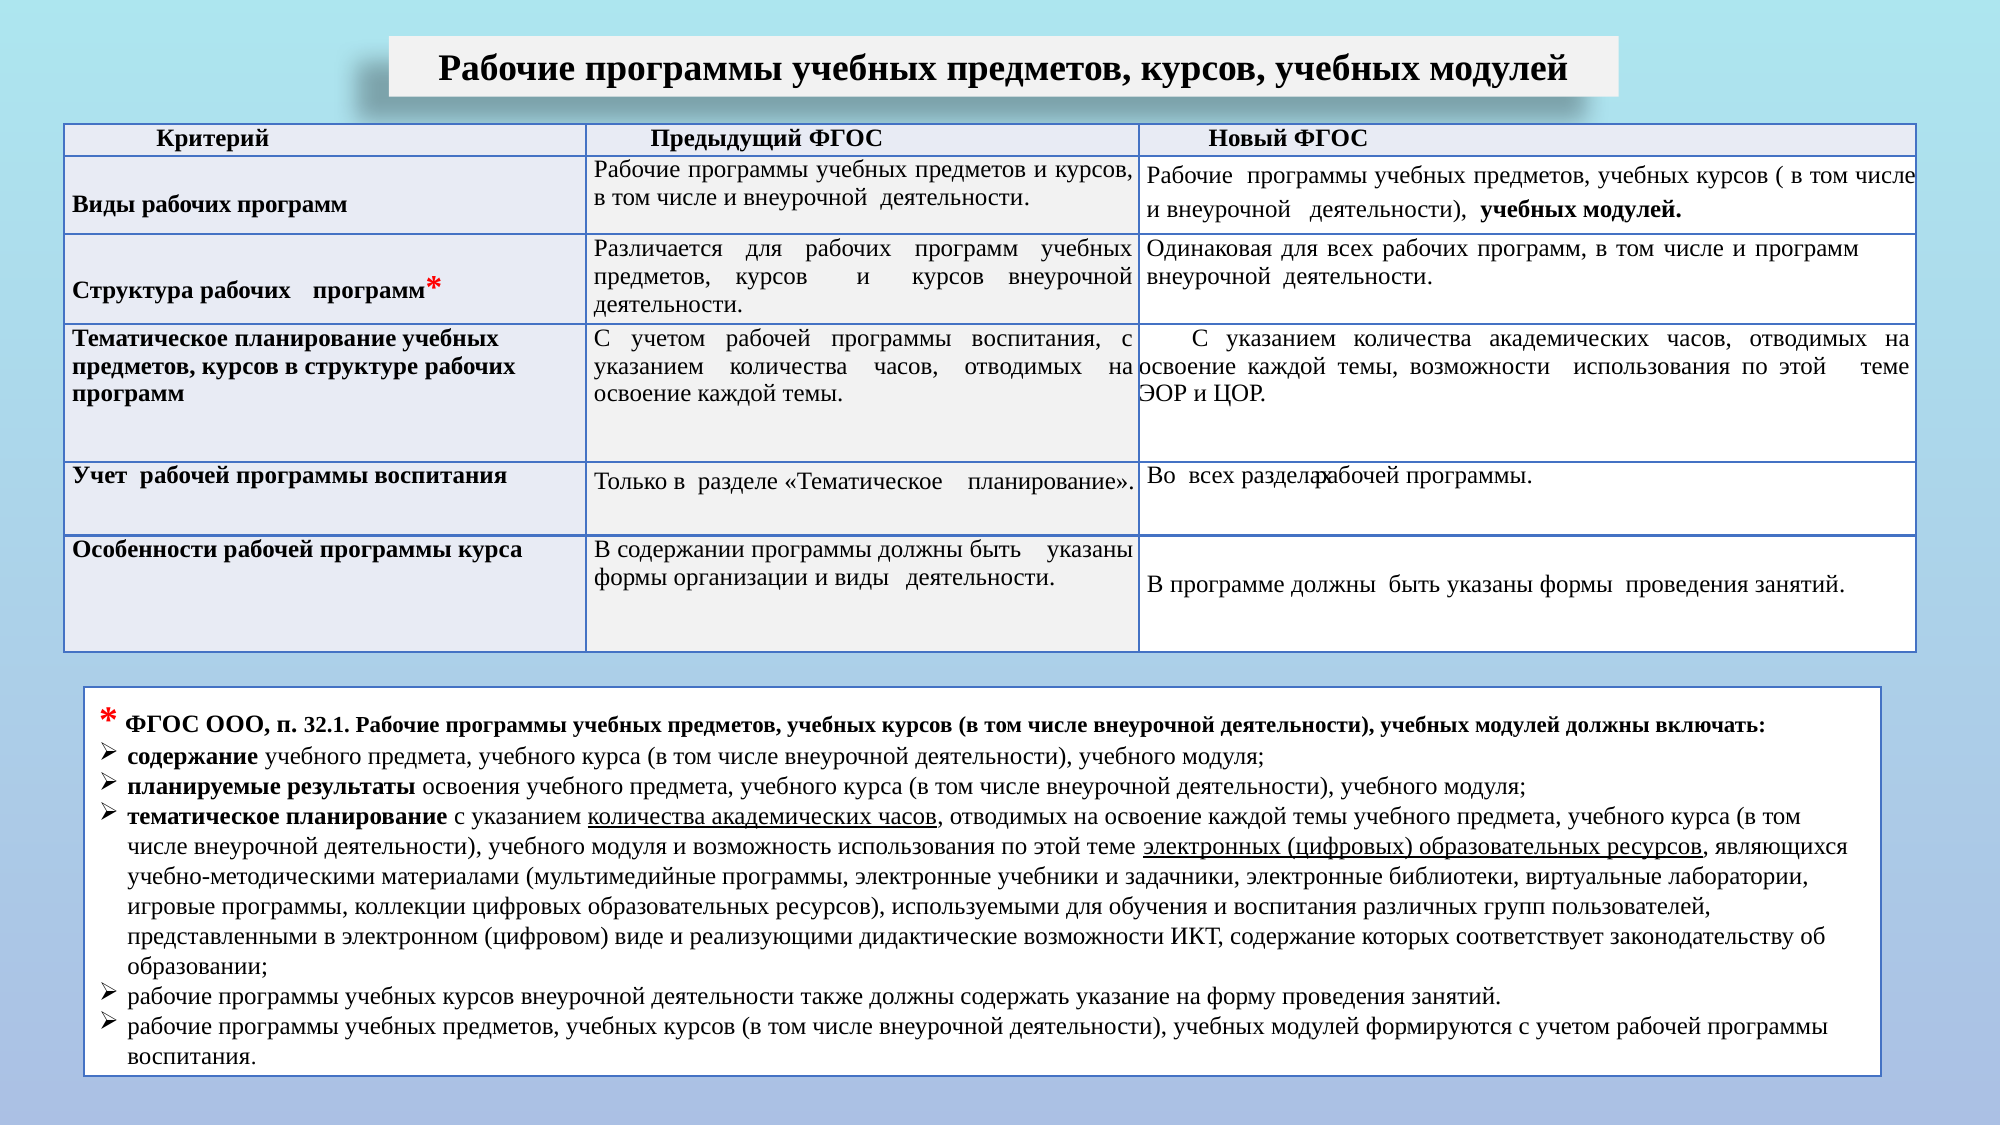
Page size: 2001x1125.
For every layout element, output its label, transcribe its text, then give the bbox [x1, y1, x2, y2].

table_cell Учет рабочей программы воспитания [65, 463, 585, 534]
table_cell В содержании программы должны быть указаны формы организации и виды деятельности. [587, 537, 1138, 651]
table_cell Виды рабочих программ [65, 157, 585, 233]
table_cell Структура рабочих программ* [65, 235, 585, 323]
table_cell Особенности рабочей программы курса [65, 537, 585, 651]
table_cell С указанием количества академических часов, отводимых на освоение каждой темы, возможности использования по этой теме ЭОР и ЦОР. [1140, 325, 1915, 461]
table_cell С учетом рабочей программы воспитания, с указанием количества часов, отводимых на освоение каждой темы. [587, 325, 1138, 461]
table_cell Тематическое планирование учебных предметов, курсов в структуре рабочих программ [65, 325, 585, 461]
table_cell Различается для рабочих программ учебных предметов, курсов и курсов внеурочной деятельности. [587, 235, 1138, 323]
table_header Предыдущий ФГОС [587, 125, 1138, 155]
text_box Рабочие программы учебных предметов, курсов, учебных модулей [423, 36, 1584, 96]
table_cell Только в разделе «Тематическое планирование». [587, 463, 1138, 534]
table_cell В программе должны быть указаны формы проведения занятий. [1140, 537, 1915, 651]
table_cell Одинаковая для всех рабочих программ, в том числе и программ внеурочной деятельности. [1140, 235, 1915, 323]
table_cell Рабочие программы учебных предметов, учебных курсов ( в том числе и внеурочной деятельности), учебных модулей. [1140, 157, 1915, 233]
table_cell Рабочие программы учебных предметов и курсов, в том числе и внеурочной деятельности. [587, 157, 1138, 233]
table_header Новый ФГОС [1140, 125, 1915, 155]
table_cell Во всех разделах рабочей программы. [1140, 463, 1915, 534]
text_box * ФГОС ООО, п. 32.1. Рабочие программы учебных предметов, учебных курсов (в том числе внеурочной деятельности), учебных модулей должны включать: содержание учебного предмета, учебного курса (в том числе внеурочной деятельности), учебного модуля; планируемые результаты освоения учебного предмета, учебного курса (в том числе внеурочной деятельности), учебного модуля; тематическое планирование с указанием количества академических часов, отводимых на освоение каждой темы учебного предмета, учебного курса (в том числе внеурочной деятельности), учебного модуля и возможность использования по этой теме электронных (цифровых) образовательных ресурсов, являющихся учебно-методическими материалами (мультимедийные программы, электронные учебники и задачники, электронные библиотеки, виртуальные лаборатории, игровые программы, коллекции цифровых образовательных ресурсов), используемыми для обучения и воспитания различных групп пользователей, представленными в электронном (цифровом) виде и реализующими дидактические возможности ИКТ, содержание которых соответствует законодательству об образовании; рабочие программы учебных курсов внеурочной деятельности также должны содержать указание на форму проведения занятий. рабочие программы учебных предметов, учебных курсов (в том числе внеурочной деятельности), учебных модулей формируются с учетом рабочей программы воспитания. [83, 686, 1882, 1077]
text_box [388, 36, 1619, 97]
table_header Критерий [65, 125, 585, 155]
